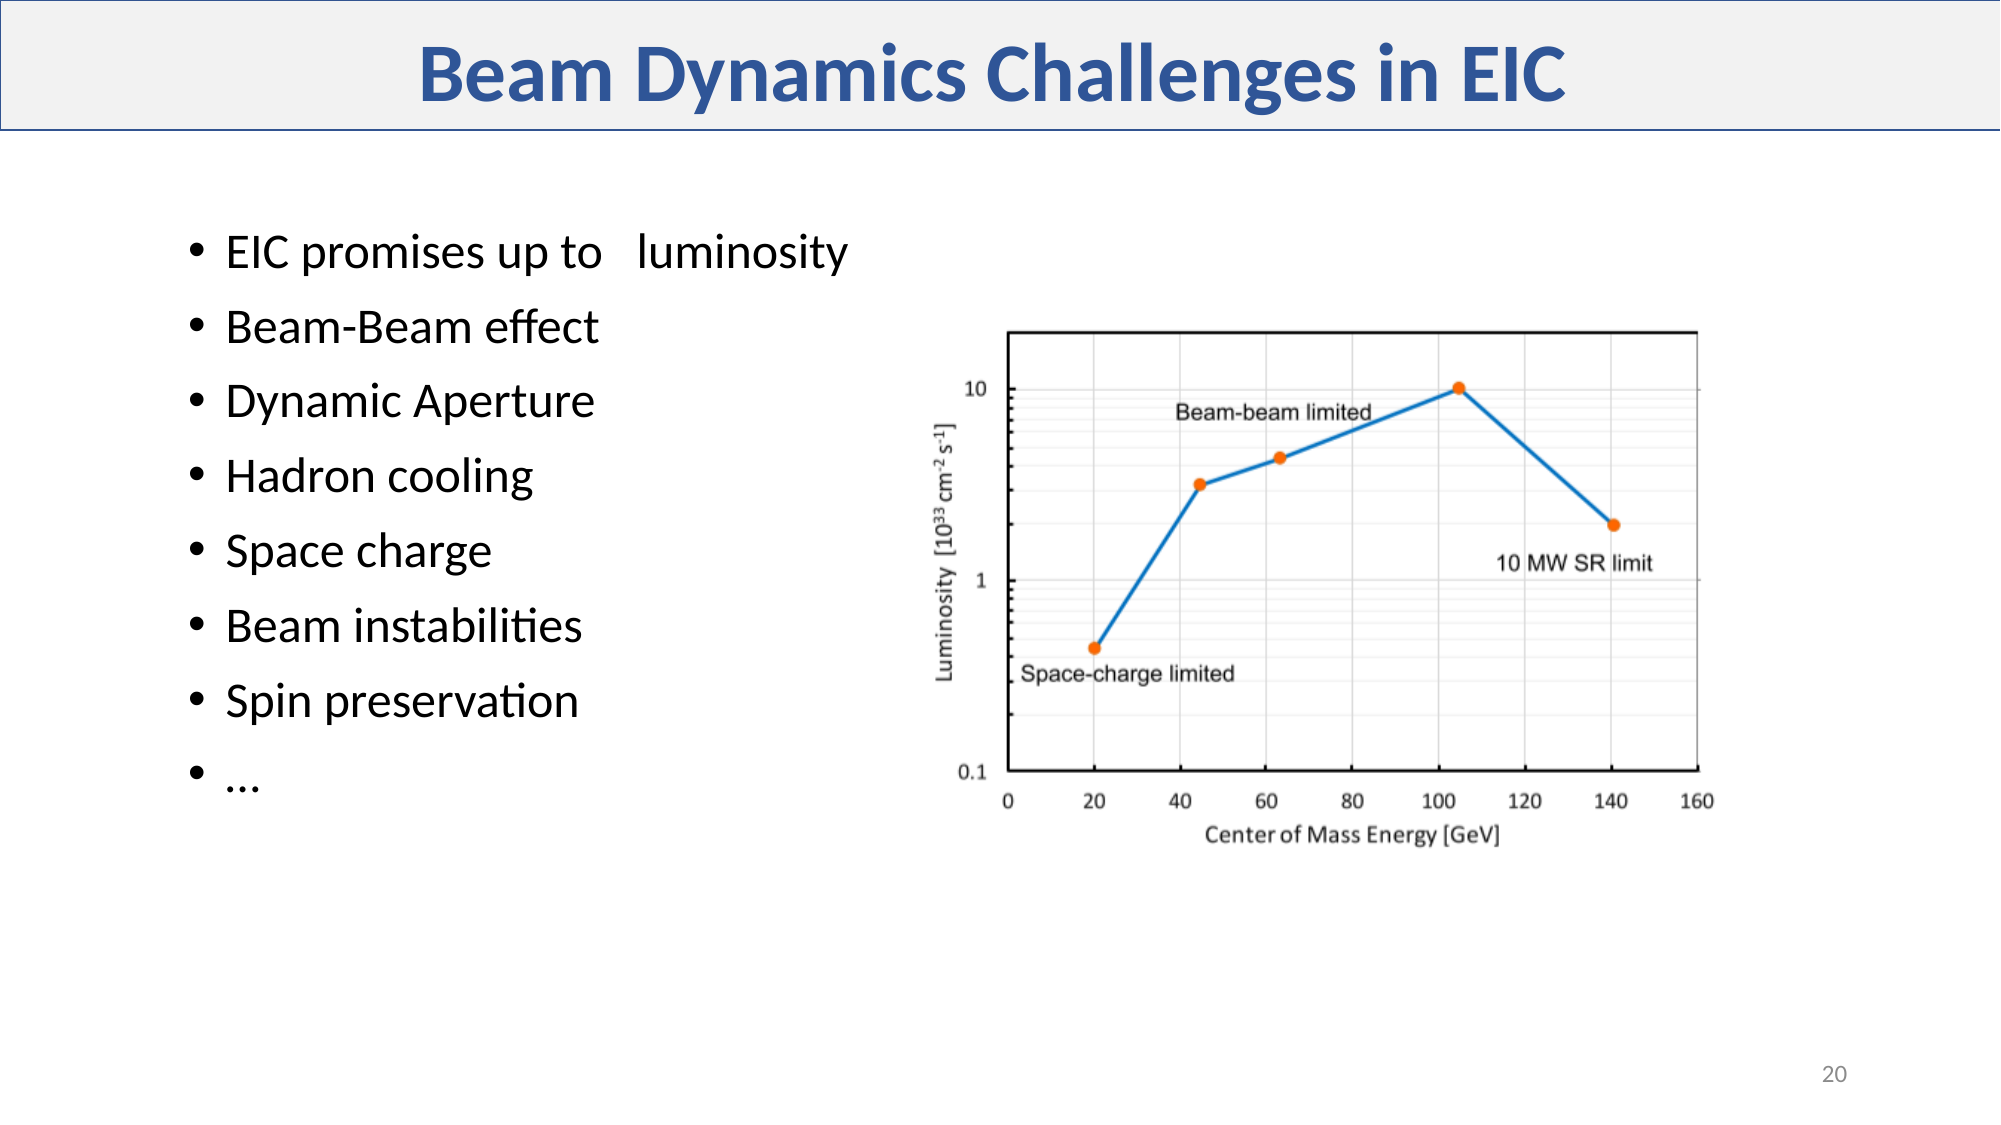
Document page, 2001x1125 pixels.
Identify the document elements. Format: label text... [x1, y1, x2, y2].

picture [899, 284, 1771, 865]
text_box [0, 0, 2000, 130]
slide_number 20 [1412, 1042, 1863, 1103]
